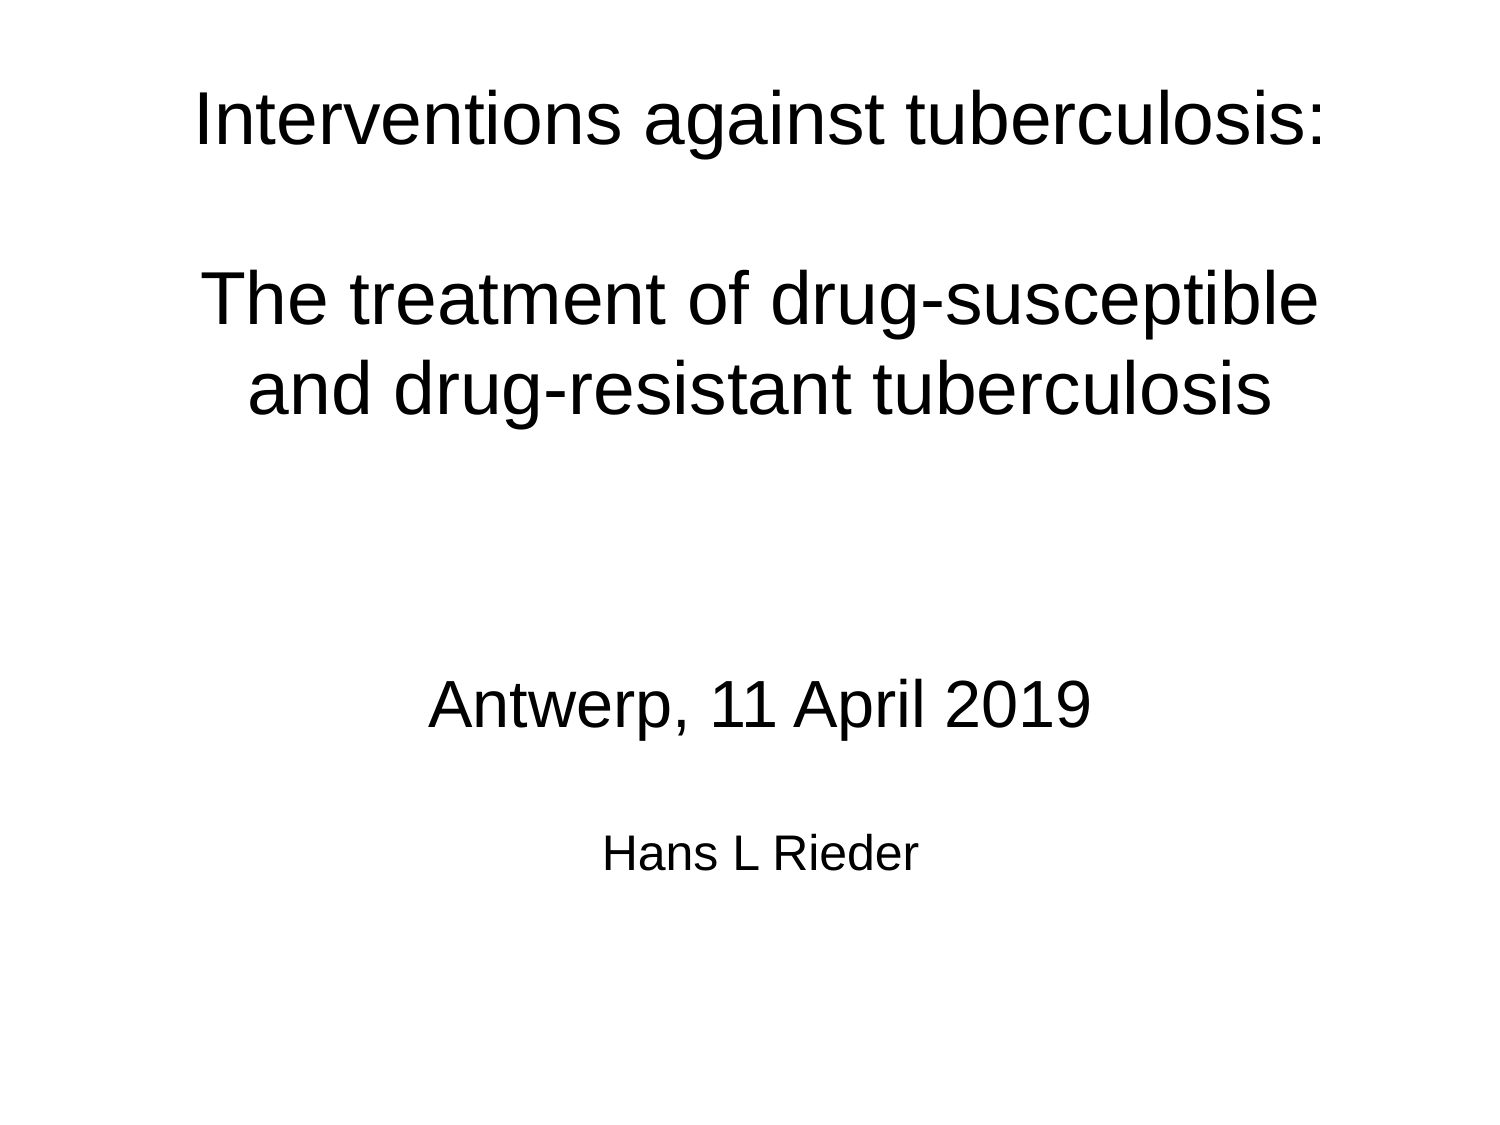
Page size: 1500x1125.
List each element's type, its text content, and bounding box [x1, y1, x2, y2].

text_box Antwerp, 11 April 2019 Hans L Rieder [413, 653, 1109, 888]
text_box Interventions against tuberculosis: The treatment of drug-susceptible and drug-resistant tuberculosis [178, 61, 1343, 437]
